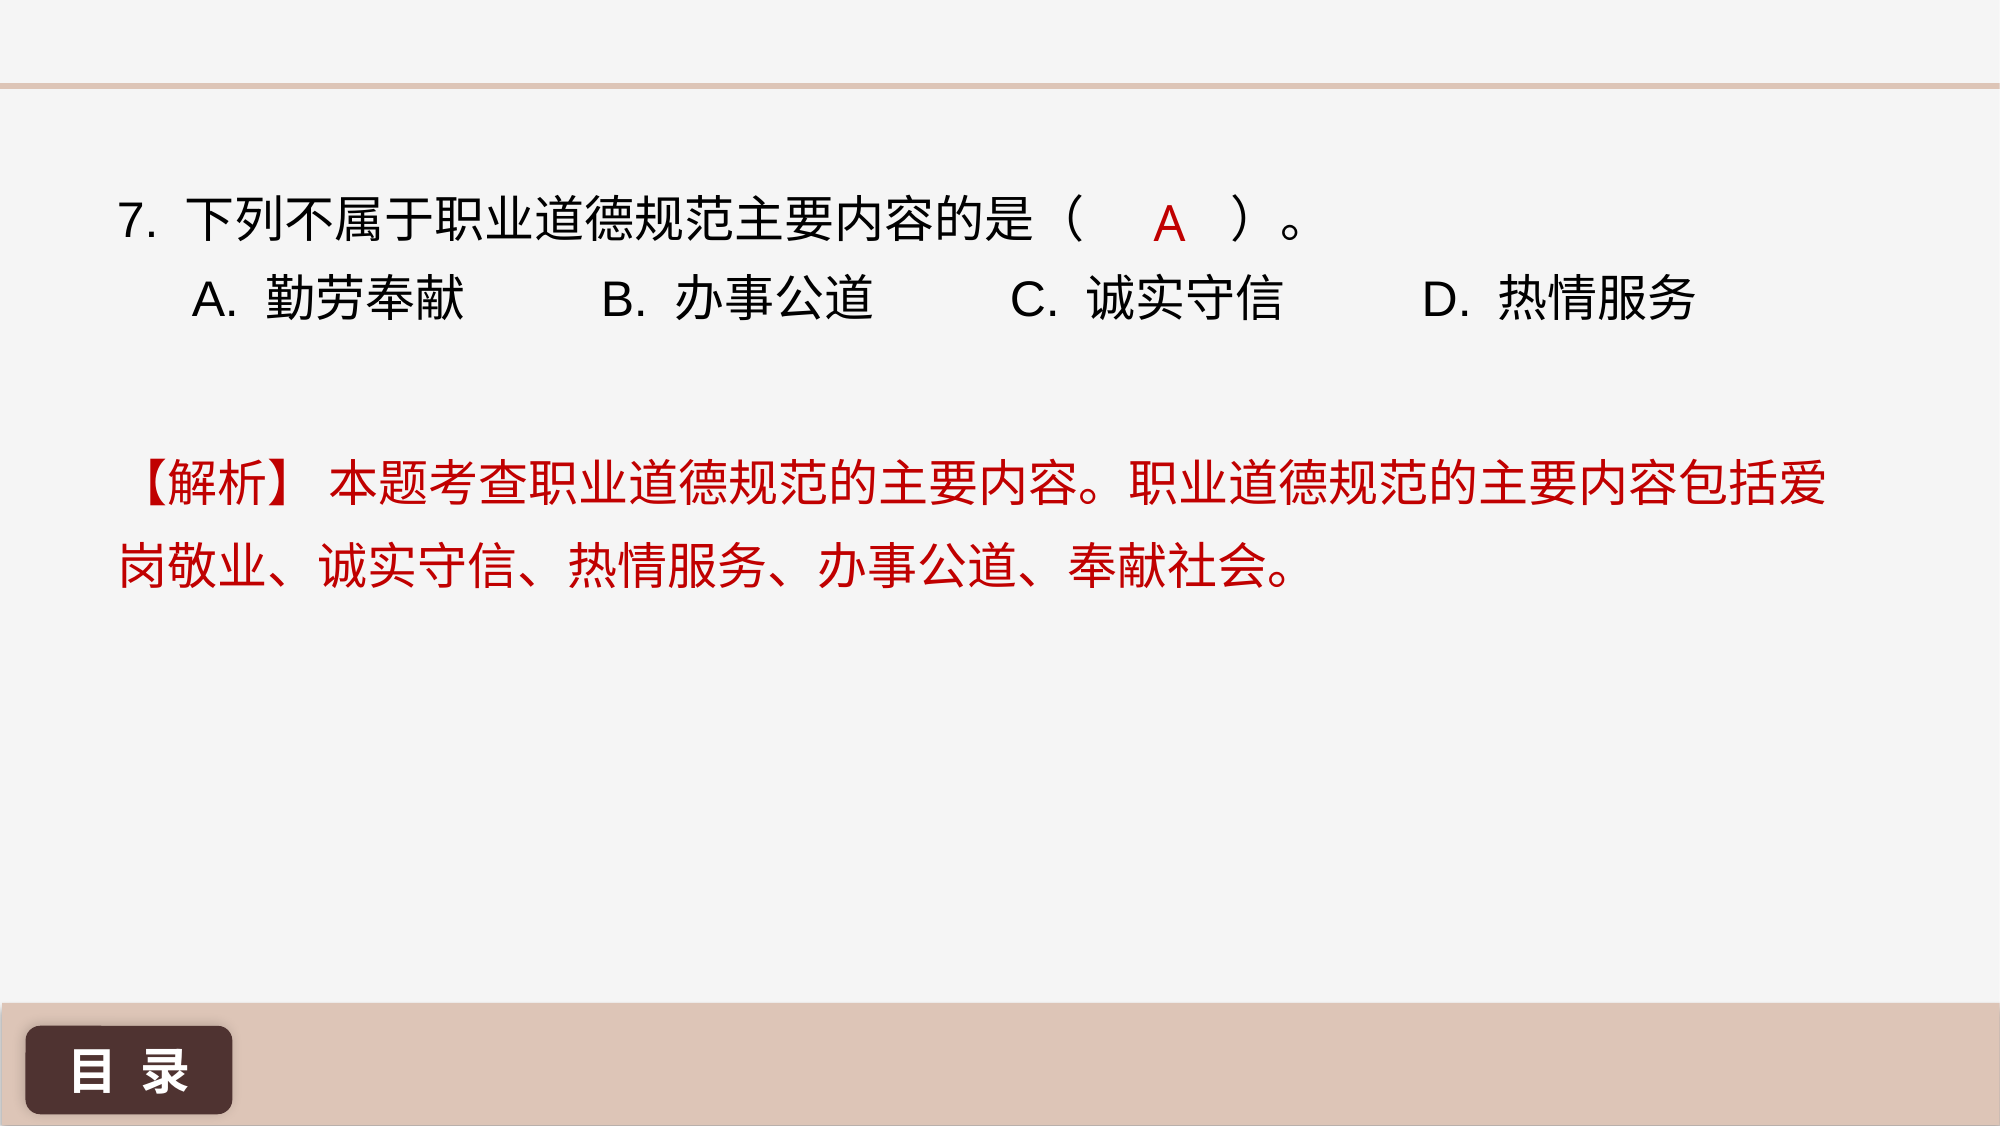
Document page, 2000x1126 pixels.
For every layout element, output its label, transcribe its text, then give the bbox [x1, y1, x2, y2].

text_box 7. 下列不属于职业道德规范主要内容的是（ ）。 A. 勤劳奉献 B. 办事公道 C. 诚实守信 D. 热情服务 [102, 160, 1916, 335]
text_box A [1094, 160, 1246, 265]
text_box 【解析】 本题考查职业道德规范的主要内容。职业道德规范的主要内容包括爱岗敬业、诚实守信、热情服务、办事公道、奉献社会。 [102, 420, 1890, 690]
